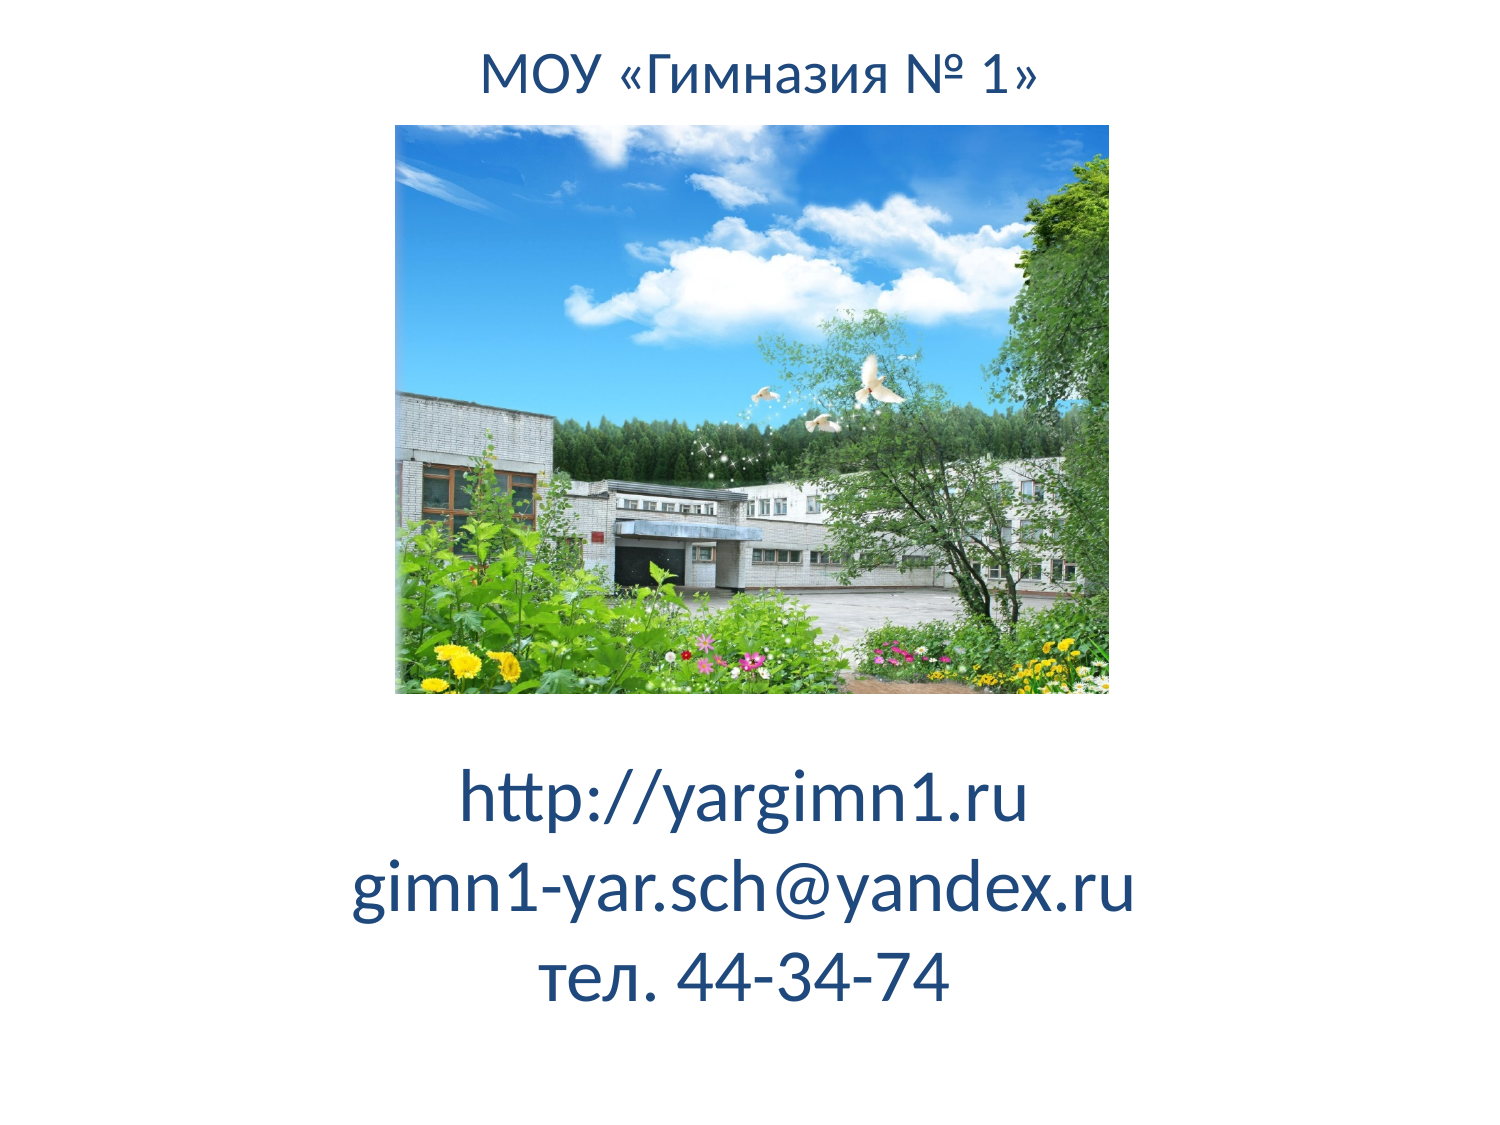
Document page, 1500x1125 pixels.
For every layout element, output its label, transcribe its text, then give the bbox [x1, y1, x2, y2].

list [395, 125, 1109, 694]
title МОУ «Гимназия № 1» [75, 24, 1447, 114]
text_box http://yargimn1.ru gimn1-yar.sch@yandex.ru тел. 44-34-74 [336, 739, 1154, 1025]
